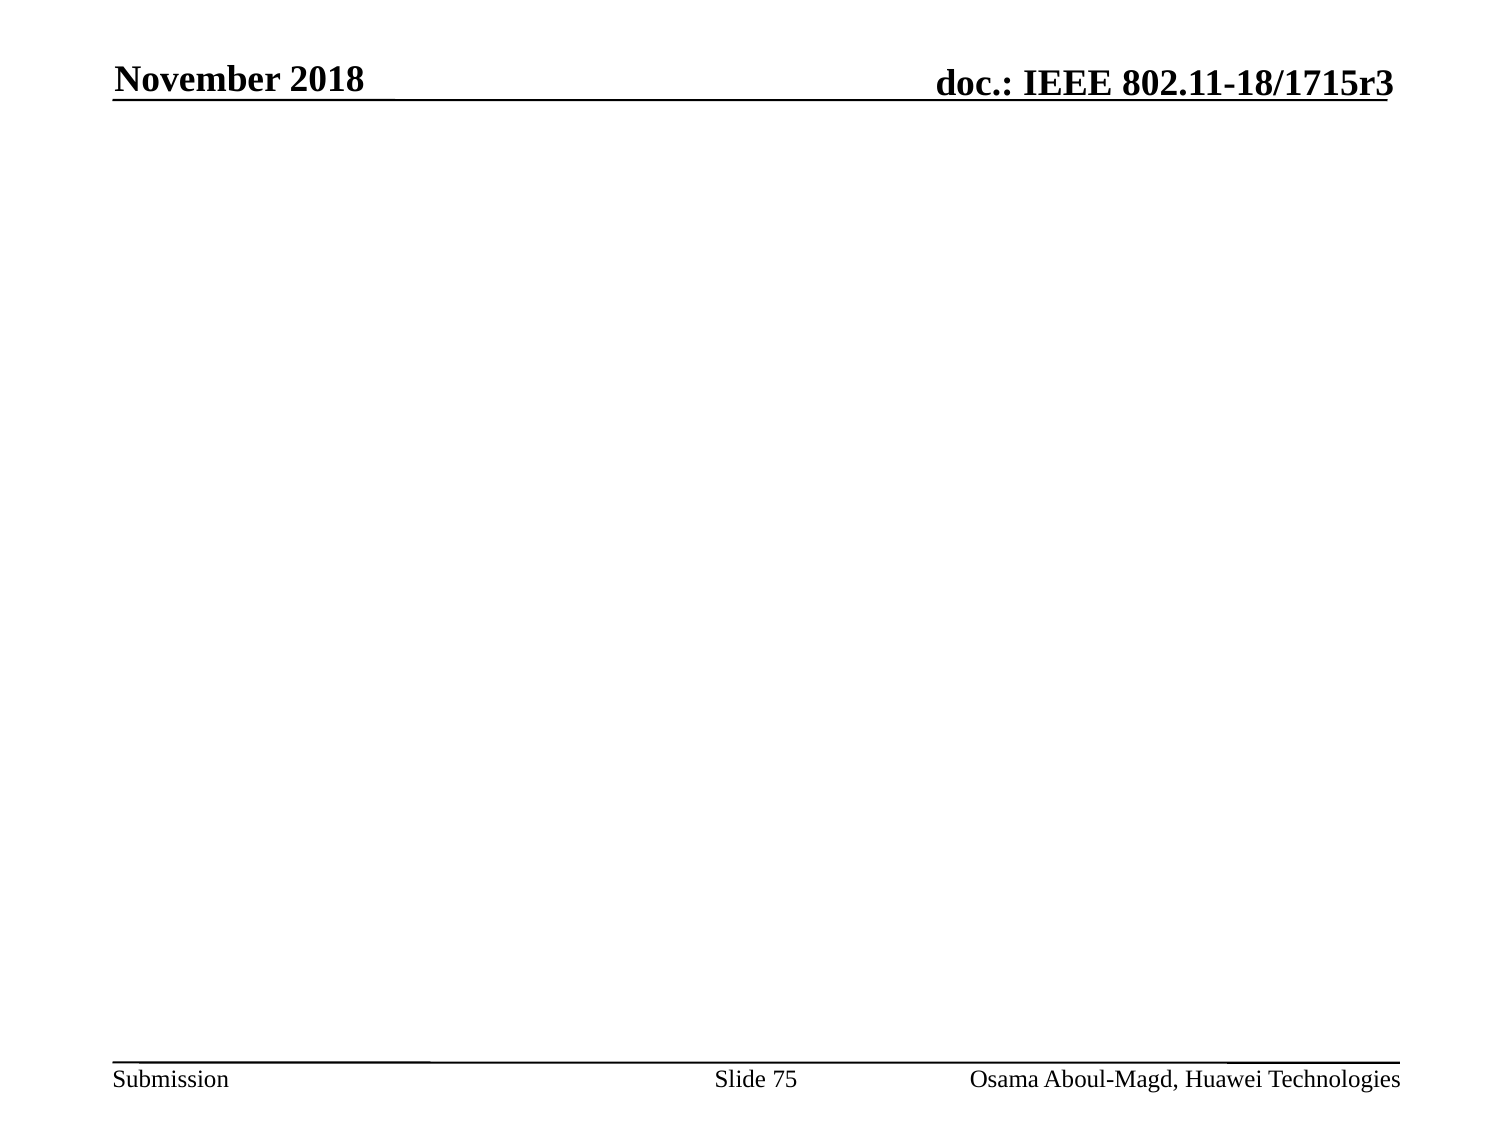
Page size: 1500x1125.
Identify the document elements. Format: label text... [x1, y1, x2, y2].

footer Osama Aboul-Magd, Huawei Technologies [878, 1061, 1402, 1093]
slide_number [114, 54, 423, 100]
slide_number Slide 75 [712, 1061, 800, 1123]
